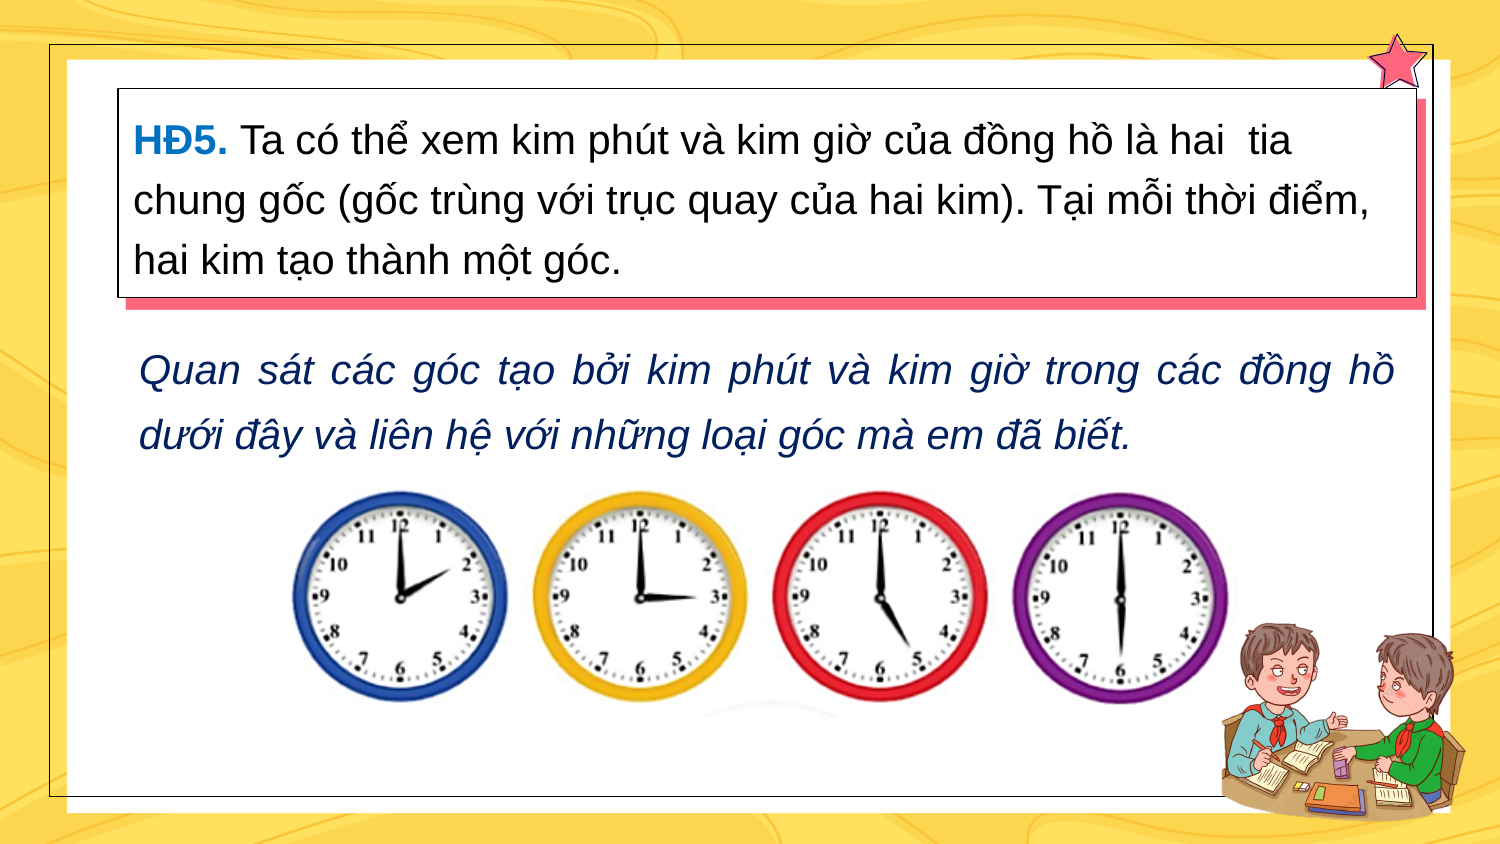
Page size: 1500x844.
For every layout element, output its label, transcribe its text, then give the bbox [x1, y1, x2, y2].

text_box Quan sát các góc tạo bởi kim phút và kim giờ trong các đồng hồ dưới đây và liên hệ với những loại góc mà em đã biết. [124, 320, 1411, 465]
title HĐ5. Ta có thể xem kim phút và kim giờ của đồng hồ là hai tia chung gốc (gốc trùng với trục quay của hai kim). Tại mỗi thời điểm, hai kim tạo thành một góc. [117, 88, 1417, 298]
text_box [1366, 33, 1428, 91]
picture [262, 480, 1500, 844]
